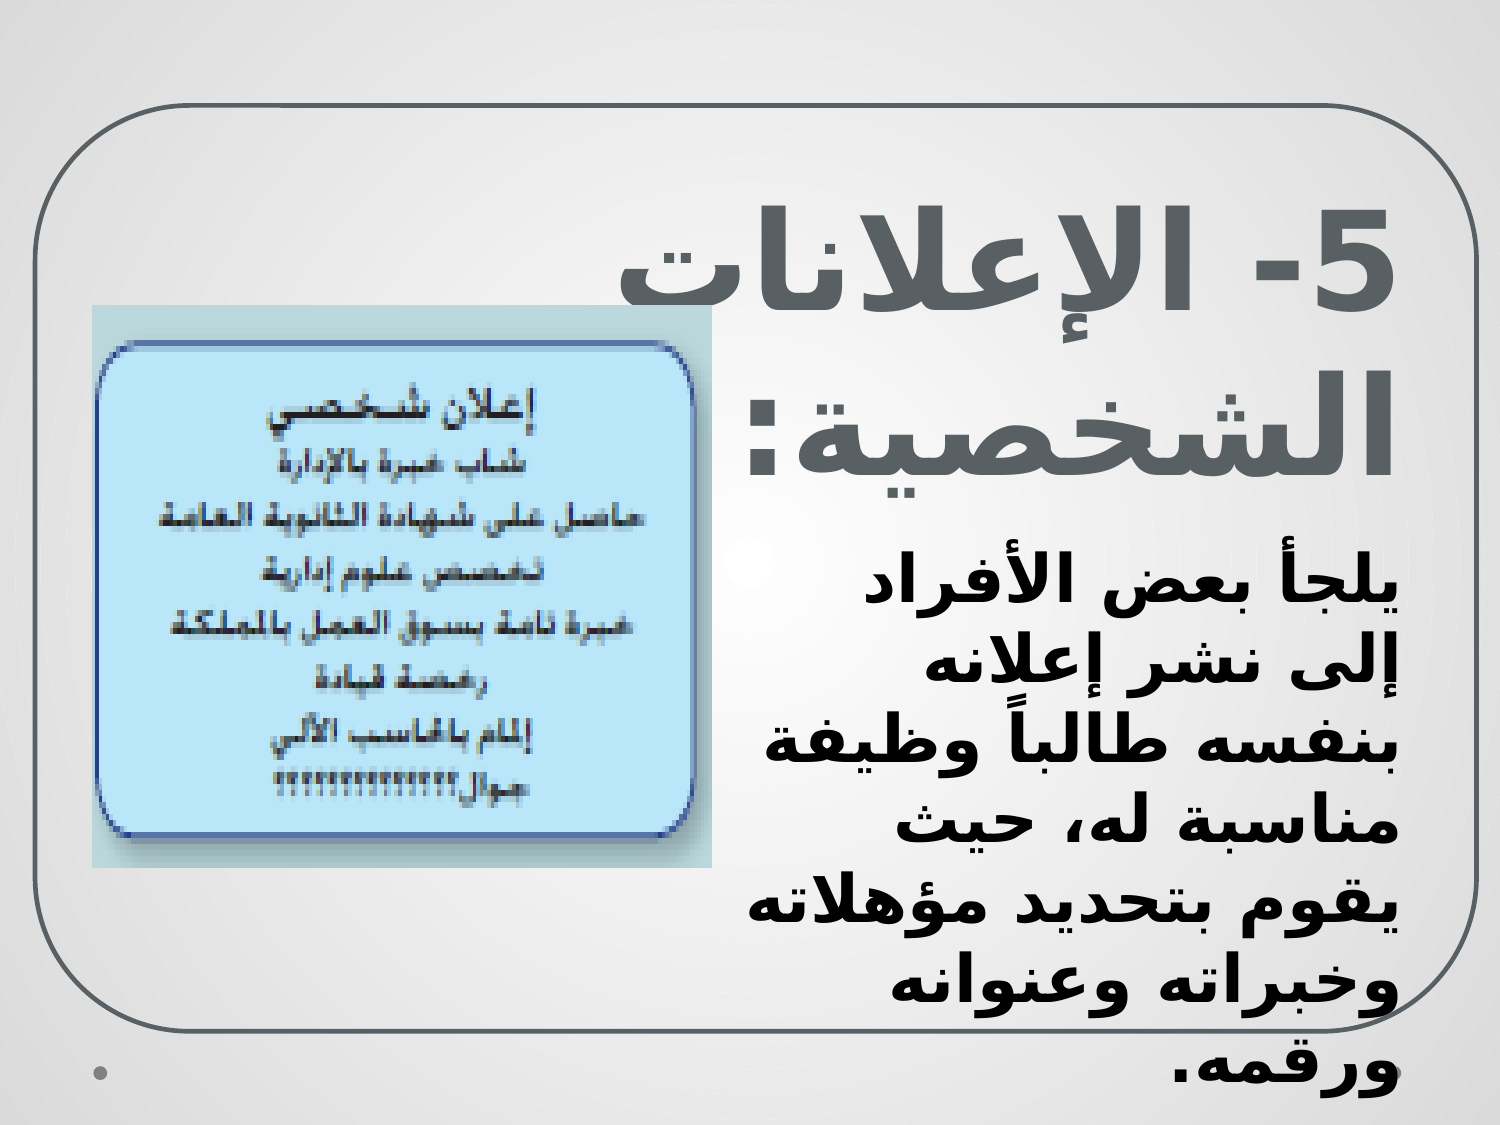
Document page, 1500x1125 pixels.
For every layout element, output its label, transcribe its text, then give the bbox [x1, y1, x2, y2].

text_box [32, 103, 1479, 1034]
picture [91, 305, 712, 868]
text_box يلجأ بعض الأفراد إلى نشر إعلانه بنفسه طالباً وظيفة مناسبة له، حيث يقوم بتحديد مؤهلاته وخبراته وعنوانه ورقمه. [714, 1002, 1418, 1104]
